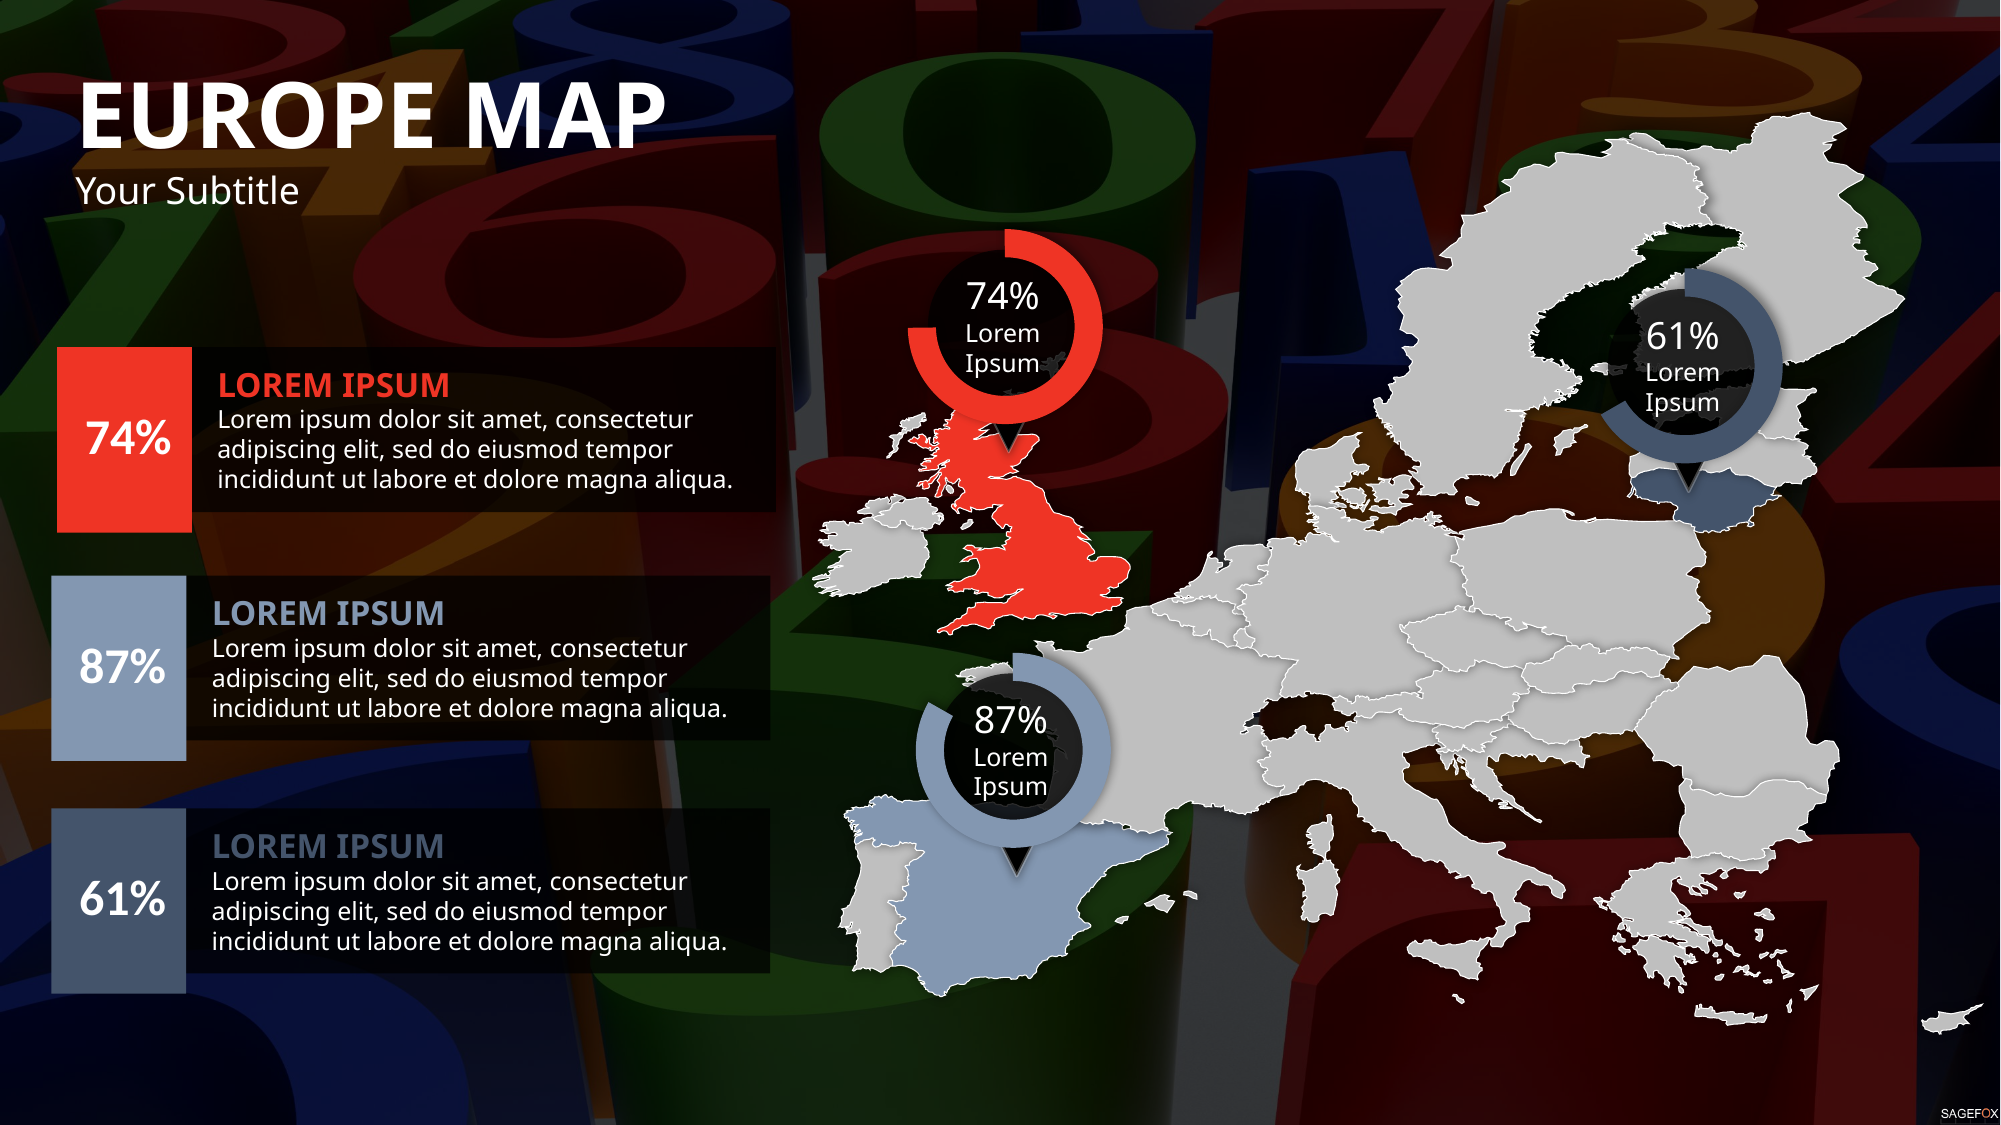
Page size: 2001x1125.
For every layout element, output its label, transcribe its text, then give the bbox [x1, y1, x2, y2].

text_box [1057, 606, 1281, 834]
text_box [1678, 986, 1684, 994]
text_box [908, 416, 1131, 635]
text_box [1510, 443, 1532, 476]
text_box [914, 651, 1112, 849]
text_box [1512, 680, 1657, 745]
text_box [1754, 908, 1775, 920]
text_box [906, 228, 1104, 426]
text_box [1295, 432, 1370, 512]
text_box [1034, 640, 1055, 649]
text_box [956, 662, 1007, 680]
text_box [57, 347, 803, 533]
text_box [1373, 139, 1713, 496]
text_box [1257, 721, 1566, 980]
text_box [1440, 759, 1459, 775]
text_box [1599, 267, 1784, 465]
text_box [1457, 734, 1590, 823]
text_box [1660, 272, 1678, 285]
text_box [1678, 471, 1699, 492]
text_box [1763, 979, 1772, 984]
text_box [1432, 728, 1502, 753]
text_box [1237, 505, 1459, 698]
text_box [844, 794, 1169, 997]
text_box [1590, 363, 1600, 372]
text_box [812, 517, 930, 597]
text_box [1786, 999, 1792, 1013]
text_box [1465, 496, 1480, 506]
text_box [1754, 929, 1763, 942]
text_box [1777, 959, 1794, 979]
text_box [1366, 474, 1414, 516]
text_box [1452, 994, 1465, 1004]
text_box [1765, 387, 1817, 440]
text_box [1399, 605, 1553, 672]
text_box [1450, 508, 1711, 651]
text_box [1633, 132, 1662, 145]
text_box [1733, 964, 1761, 977]
text_box [1296, 814, 1340, 922]
text_box [1708, 442, 1817, 488]
text_box [1694, 1004, 1767, 1026]
text_box [1773, 949, 1787, 956]
text_box [1171, 544, 1263, 604]
text_box [1759, 952, 1769, 959]
text_box [1553, 424, 1588, 456]
text_box [946, 485, 954, 494]
picture [0, 0, 2001, 1125]
text_box [1634, 655, 1840, 789]
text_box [51, 808, 797, 994]
text_box [857, 497, 889, 515]
text_box [1332, 670, 1527, 729]
text_box [1618, 946, 1631, 955]
text_box [1183, 890, 1197, 900]
text_box 74% Lorem Ipsum [927, 248, 1070, 387]
text_box [1714, 974, 1724, 981]
text_box 87% Lorem Ipsum [950, 672, 1078, 811]
text_box [1725, 943, 1741, 957]
text_box [1629, 456, 1659, 478]
text_box [1150, 599, 1235, 648]
text_box [1233, 628, 1255, 649]
text_box [1115, 916, 1129, 924]
text_box [1593, 857, 1769, 988]
text_box [1612, 932, 1626, 942]
text_box [838, 850, 909, 973]
text_box 61% Lorem Ipsum [1606, 288, 1749, 427]
text_box [960, 519, 974, 530]
text_box [1734, 891, 1746, 899]
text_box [51, 575, 797, 761]
text_box [1679, 778, 1827, 861]
text_box [1144, 894, 1175, 913]
text_box [1800, 985, 1818, 1001]
text_box [886, 412, 927, 459]
text_box [1006, 855, 1028, 876]
text_box [873, 497, 944, 530]
text_box [1921, 1004, 1983, 1035]
text_box [1627, 477, 1782, 533]
text_box [1688, 112, 1905, 364]
text_box EUROPE MAP Your Subtitle [60, 49, 1036, 220]
text_box [998, 431, 1020, 453]
text_box [1521, 643, 1670, 694]
